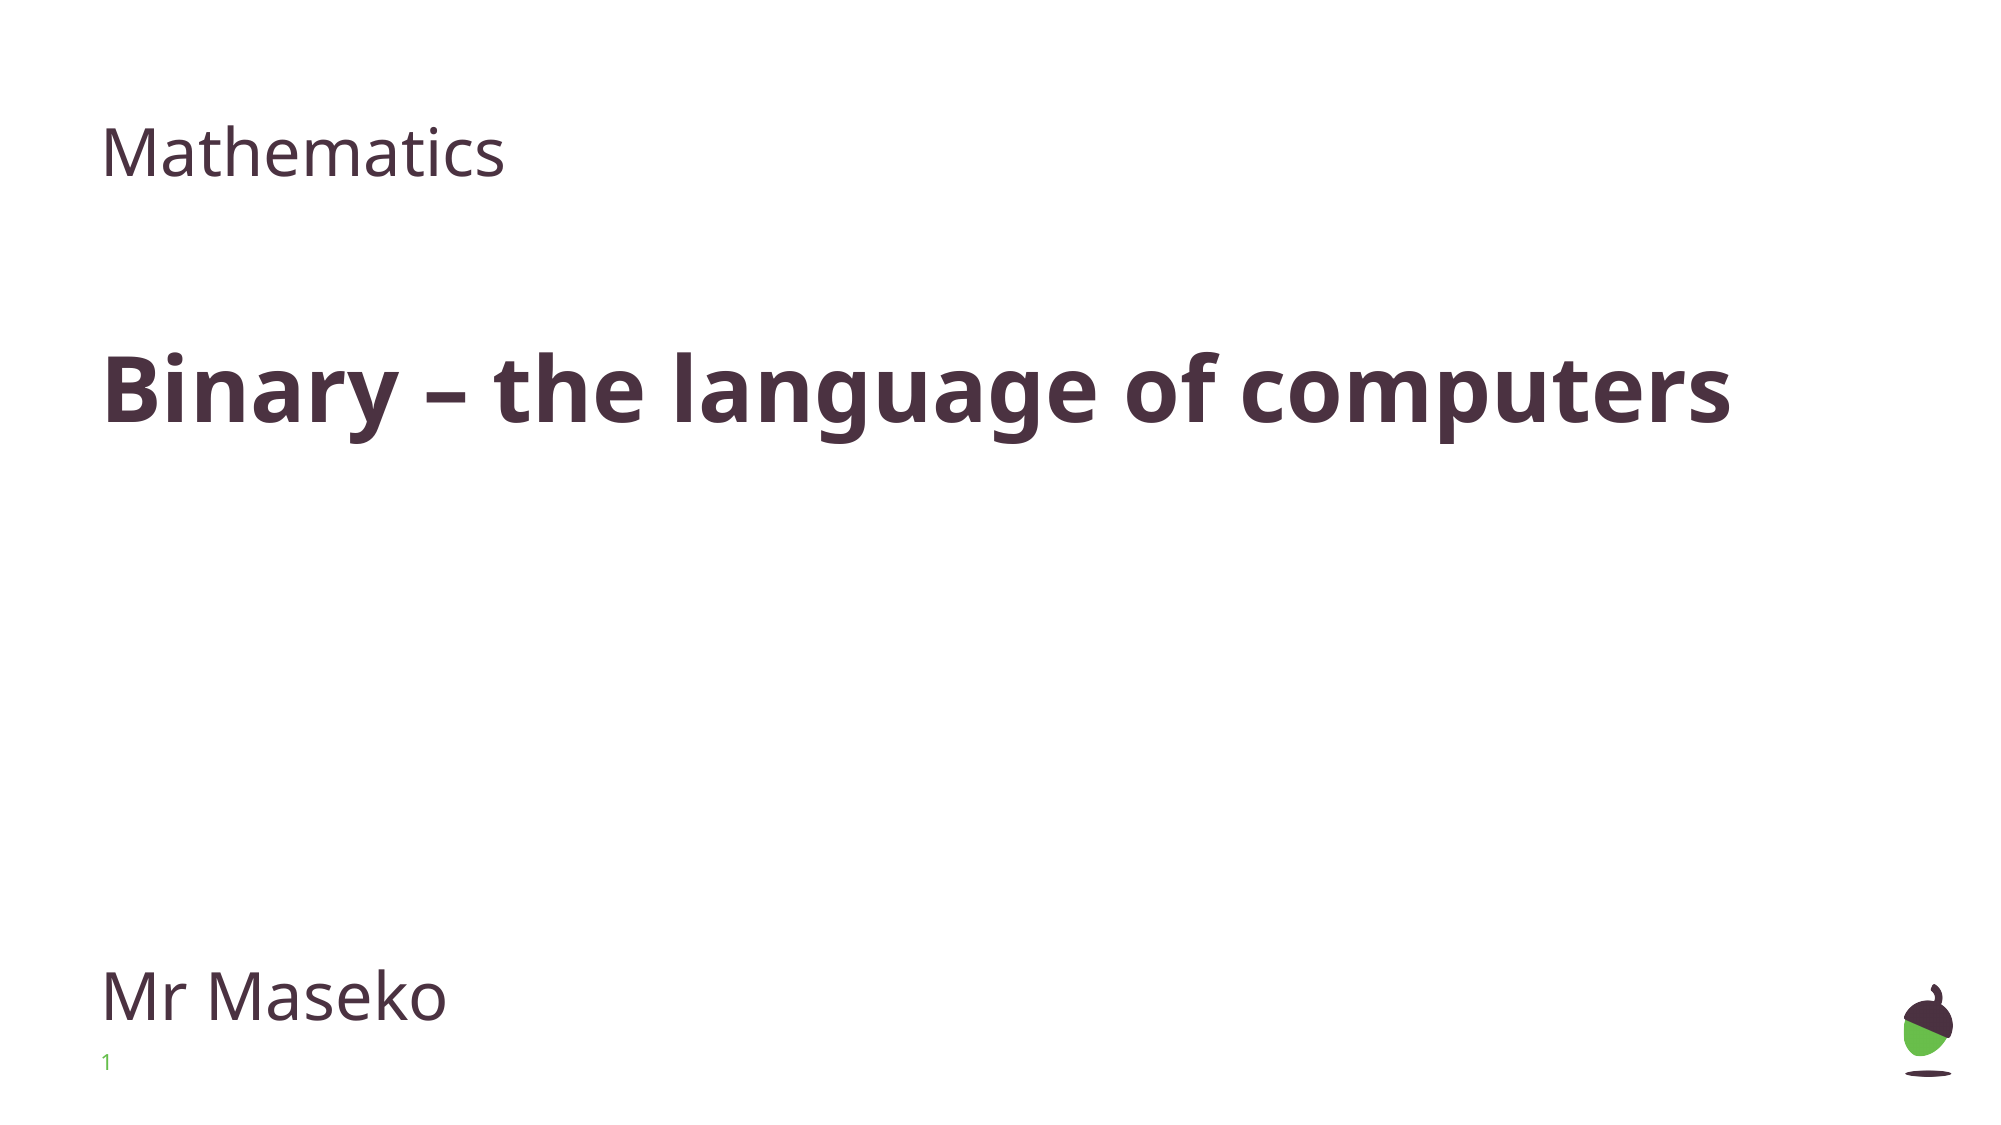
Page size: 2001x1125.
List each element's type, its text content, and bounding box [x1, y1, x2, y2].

slide_number ‹#› [100, 1048, 258, 1088]
subtitle Mathematics [100, 97, 1900, 271]
subtitle Mr Maseko [100, 897, 965, 1034]
title Binary – the language of computers [100, 314, 1900, 722]
picture [1903, 984, 1953, 1077]
